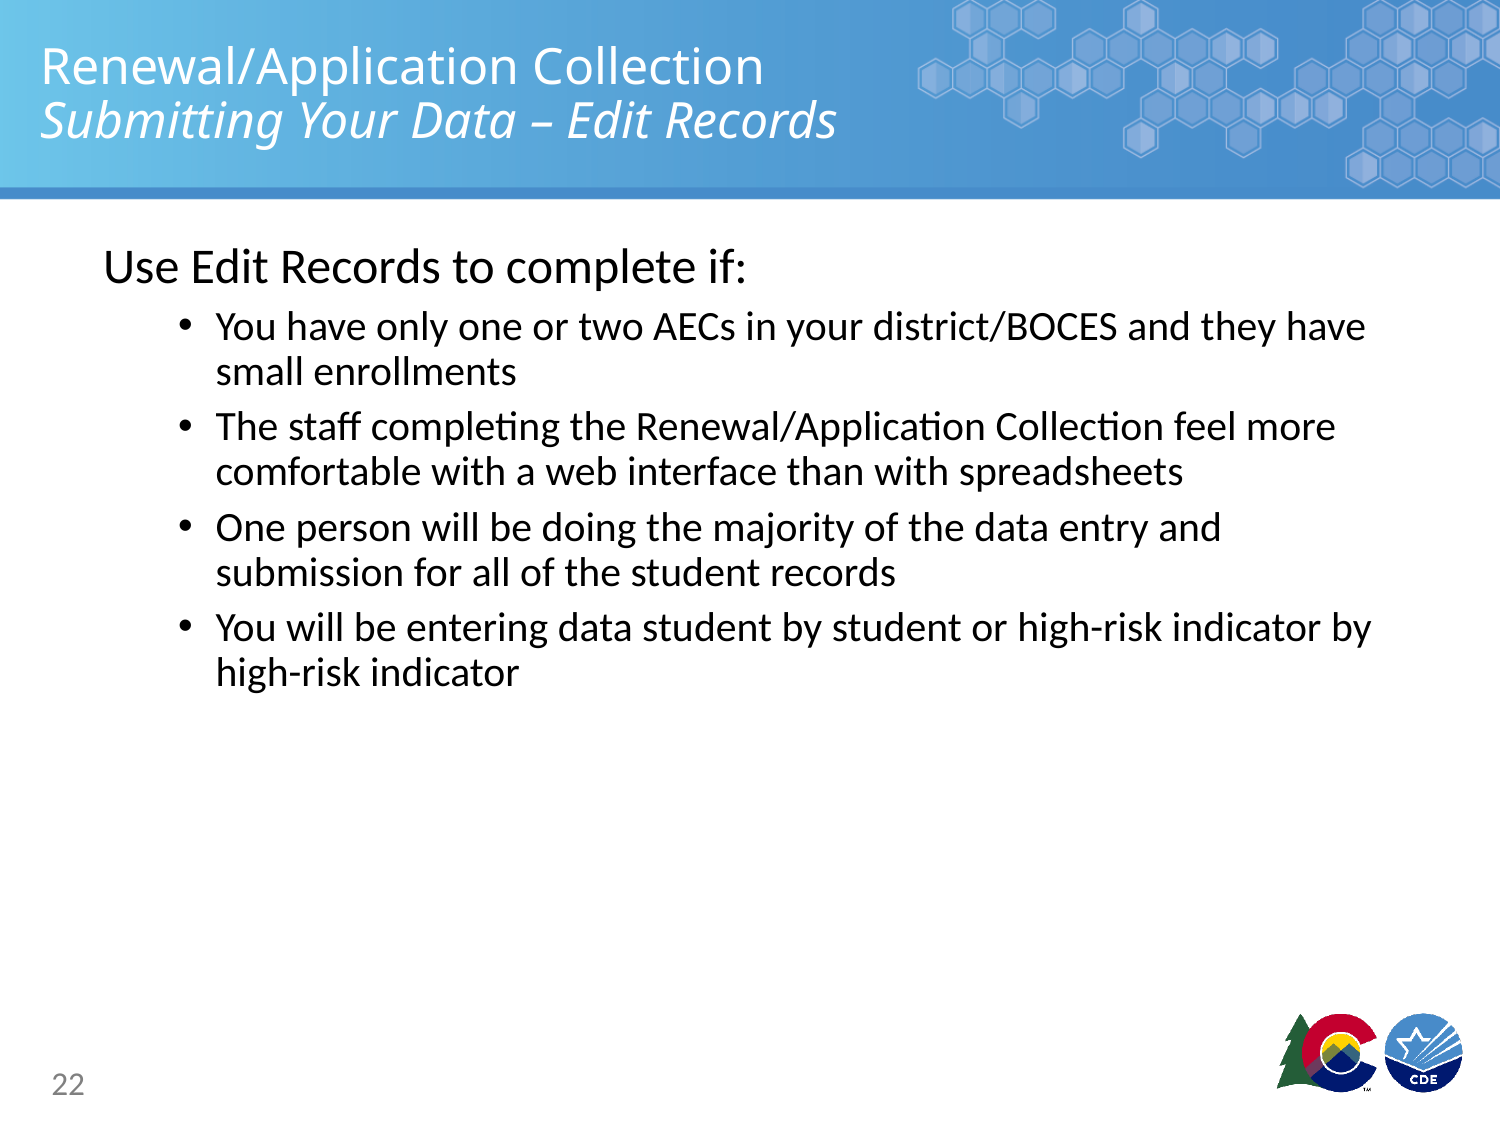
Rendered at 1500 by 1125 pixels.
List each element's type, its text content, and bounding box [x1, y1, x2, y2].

picture [1275, 1012, 1463, 1093]
picture [0, 0, 1500, 200]
title Renewal/Application Collection Submitting Your Data – Edit Records [40, 41, 1038, 166]
slide_number 22 [36, 1054, 375, 1115]
list Use Edit Records to complete if: You have only one or two AECs in your district/BOCES and they have small enrollments The staff completing the Renewal/Application Collection feel more comfortable with a web interface than with spreadsheets One person will be doing the majority of the data entry and submission for all of the student records You will be entering data student by student or high-risk indicator by high-risk indicator [103, 239, 1397, 1002]
